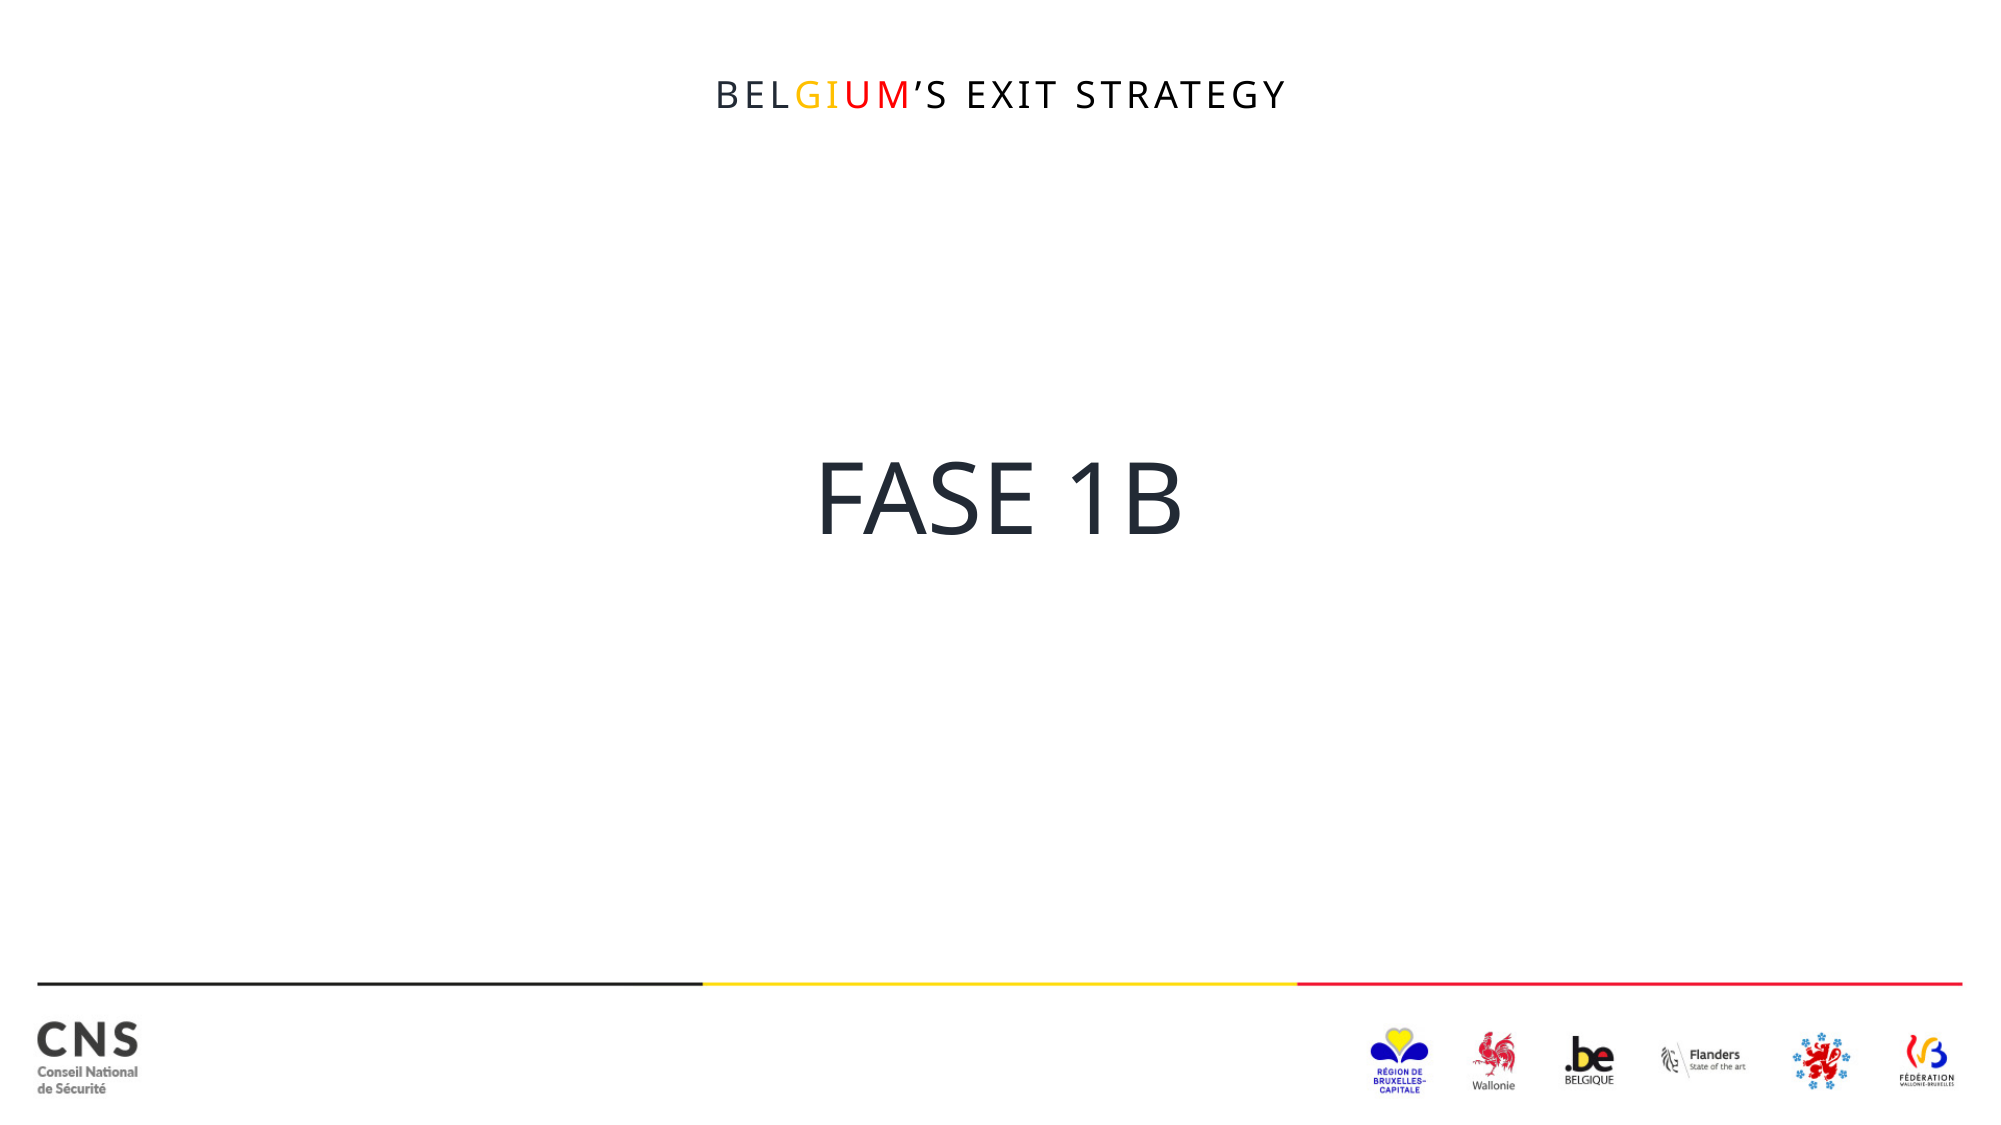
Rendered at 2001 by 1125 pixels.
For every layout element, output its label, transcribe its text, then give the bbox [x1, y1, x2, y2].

text_box BELGIUM’S EXIT STRATEGY [393, 70, 1607, 129]
picture [0, 948, 2000, 1125]
text_box FASE 1b [311, 264, 1689, 747]
